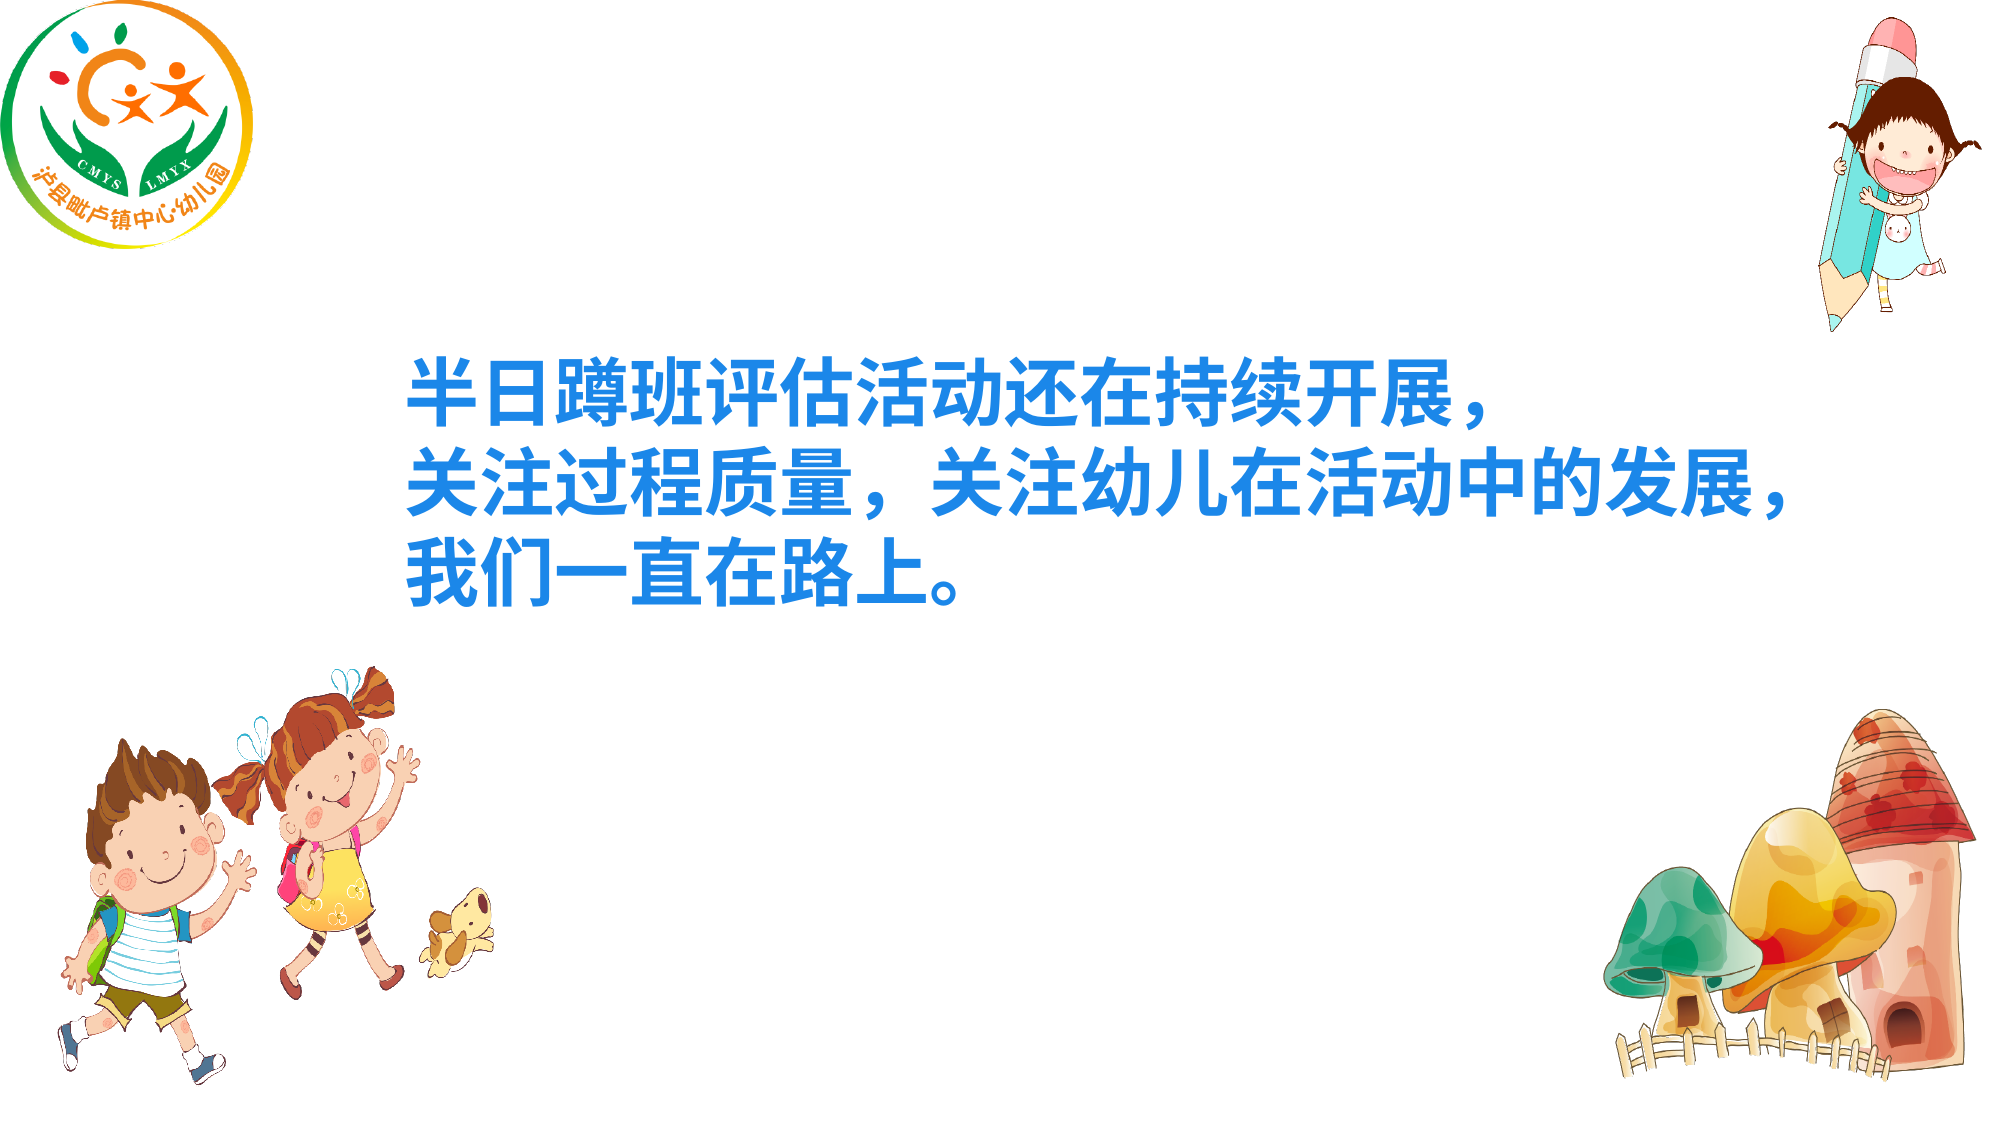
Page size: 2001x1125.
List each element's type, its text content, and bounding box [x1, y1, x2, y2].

picture [1818, 17, 1982, 332]
picture [1590, 625, 1982, 1087]
text_box 半日蹲班评估活动还在持续开展， 关注过程质量，关注幼儿在活动中的发展， 我们一直在路上。 [389, 338, 1845, 623]
picture [0, 0, 253, 250]
picture [57, 666, 494, 1087]
